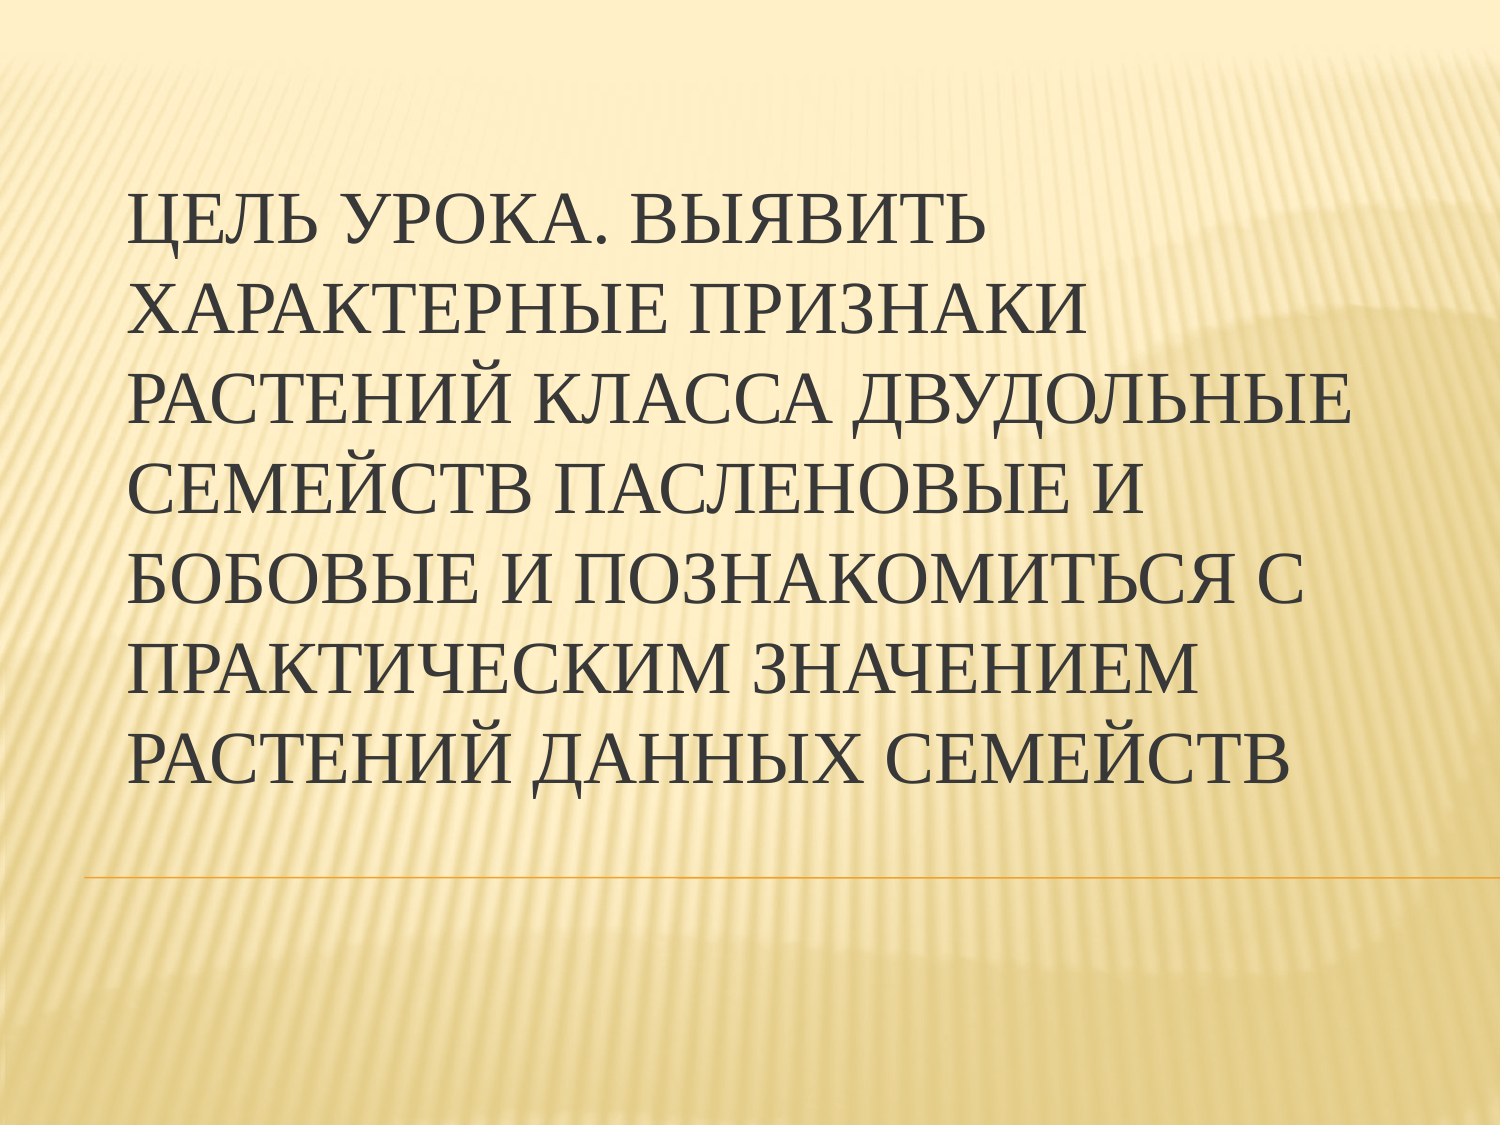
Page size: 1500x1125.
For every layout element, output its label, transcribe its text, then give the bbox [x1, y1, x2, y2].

subtitle [53, 113, 1495, 870]
title Цель урока. Выявить характерные признаки растений класса Двудольные семейств пасленовые и Бобовые и познакомиться с практическим значением растений данных семейств [112, 870, 1450, 997]
